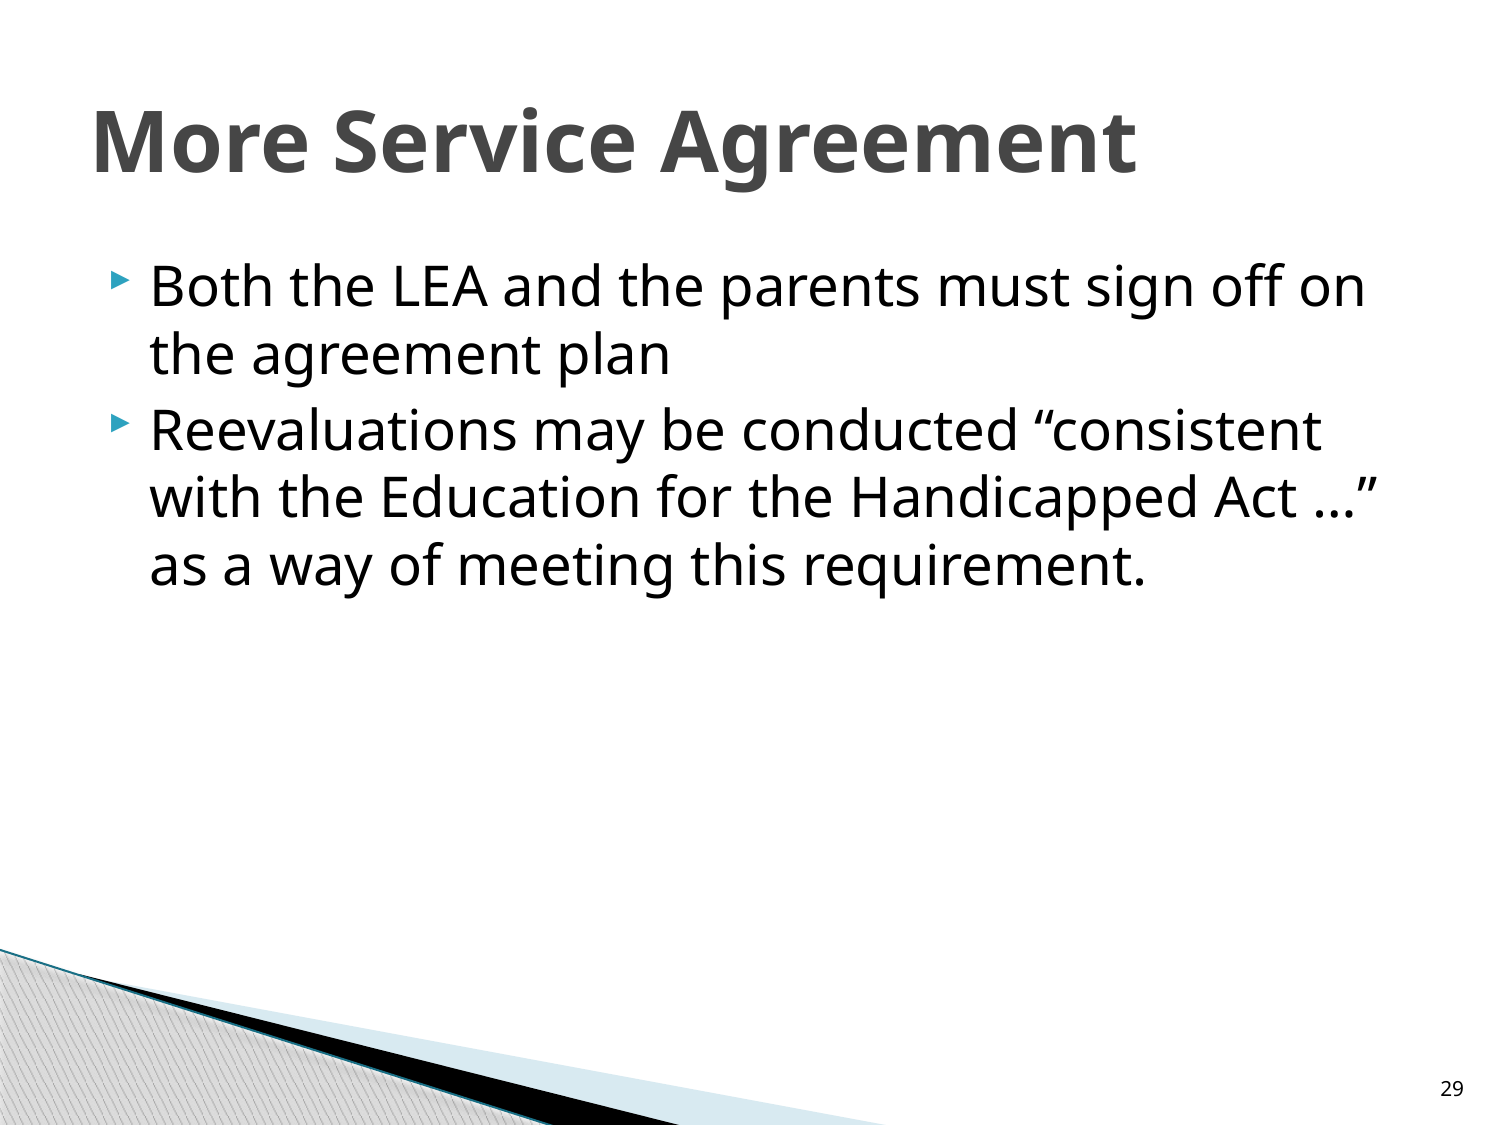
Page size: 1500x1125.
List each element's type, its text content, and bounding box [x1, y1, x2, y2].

title More Service Agreement [75, 45, 1425, 233]
list Both the LEA and the parents must sign off on the agreement plan Reevaluations may be conducted “consistent with the Education for the Handicapped Act …” as a way of meeting this requirement. [74, 242, 1426, 986]
slide_number 29 [1418, 1051, 1479, 1112]
